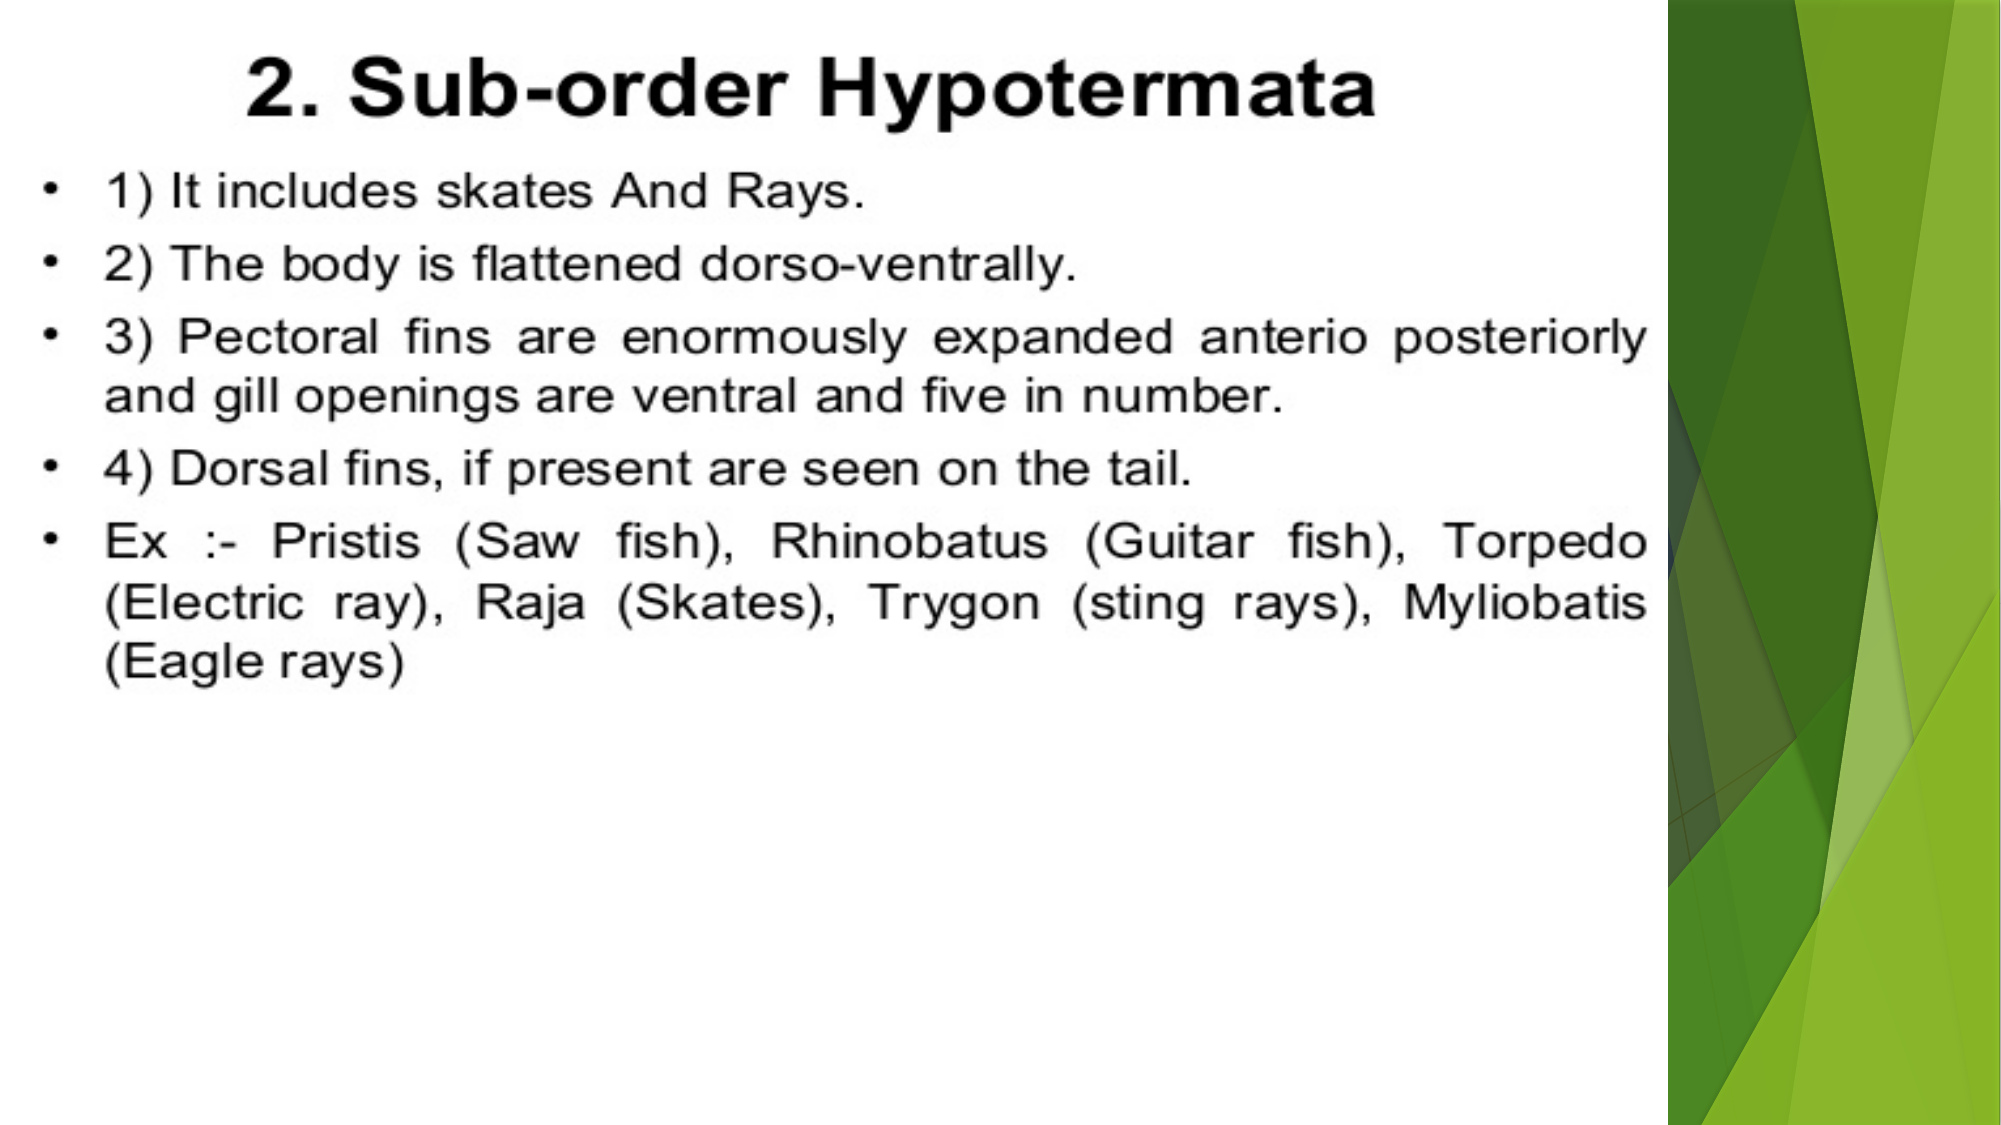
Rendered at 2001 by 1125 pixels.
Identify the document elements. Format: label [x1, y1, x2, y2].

list [0, 0, 1668, 1125]
